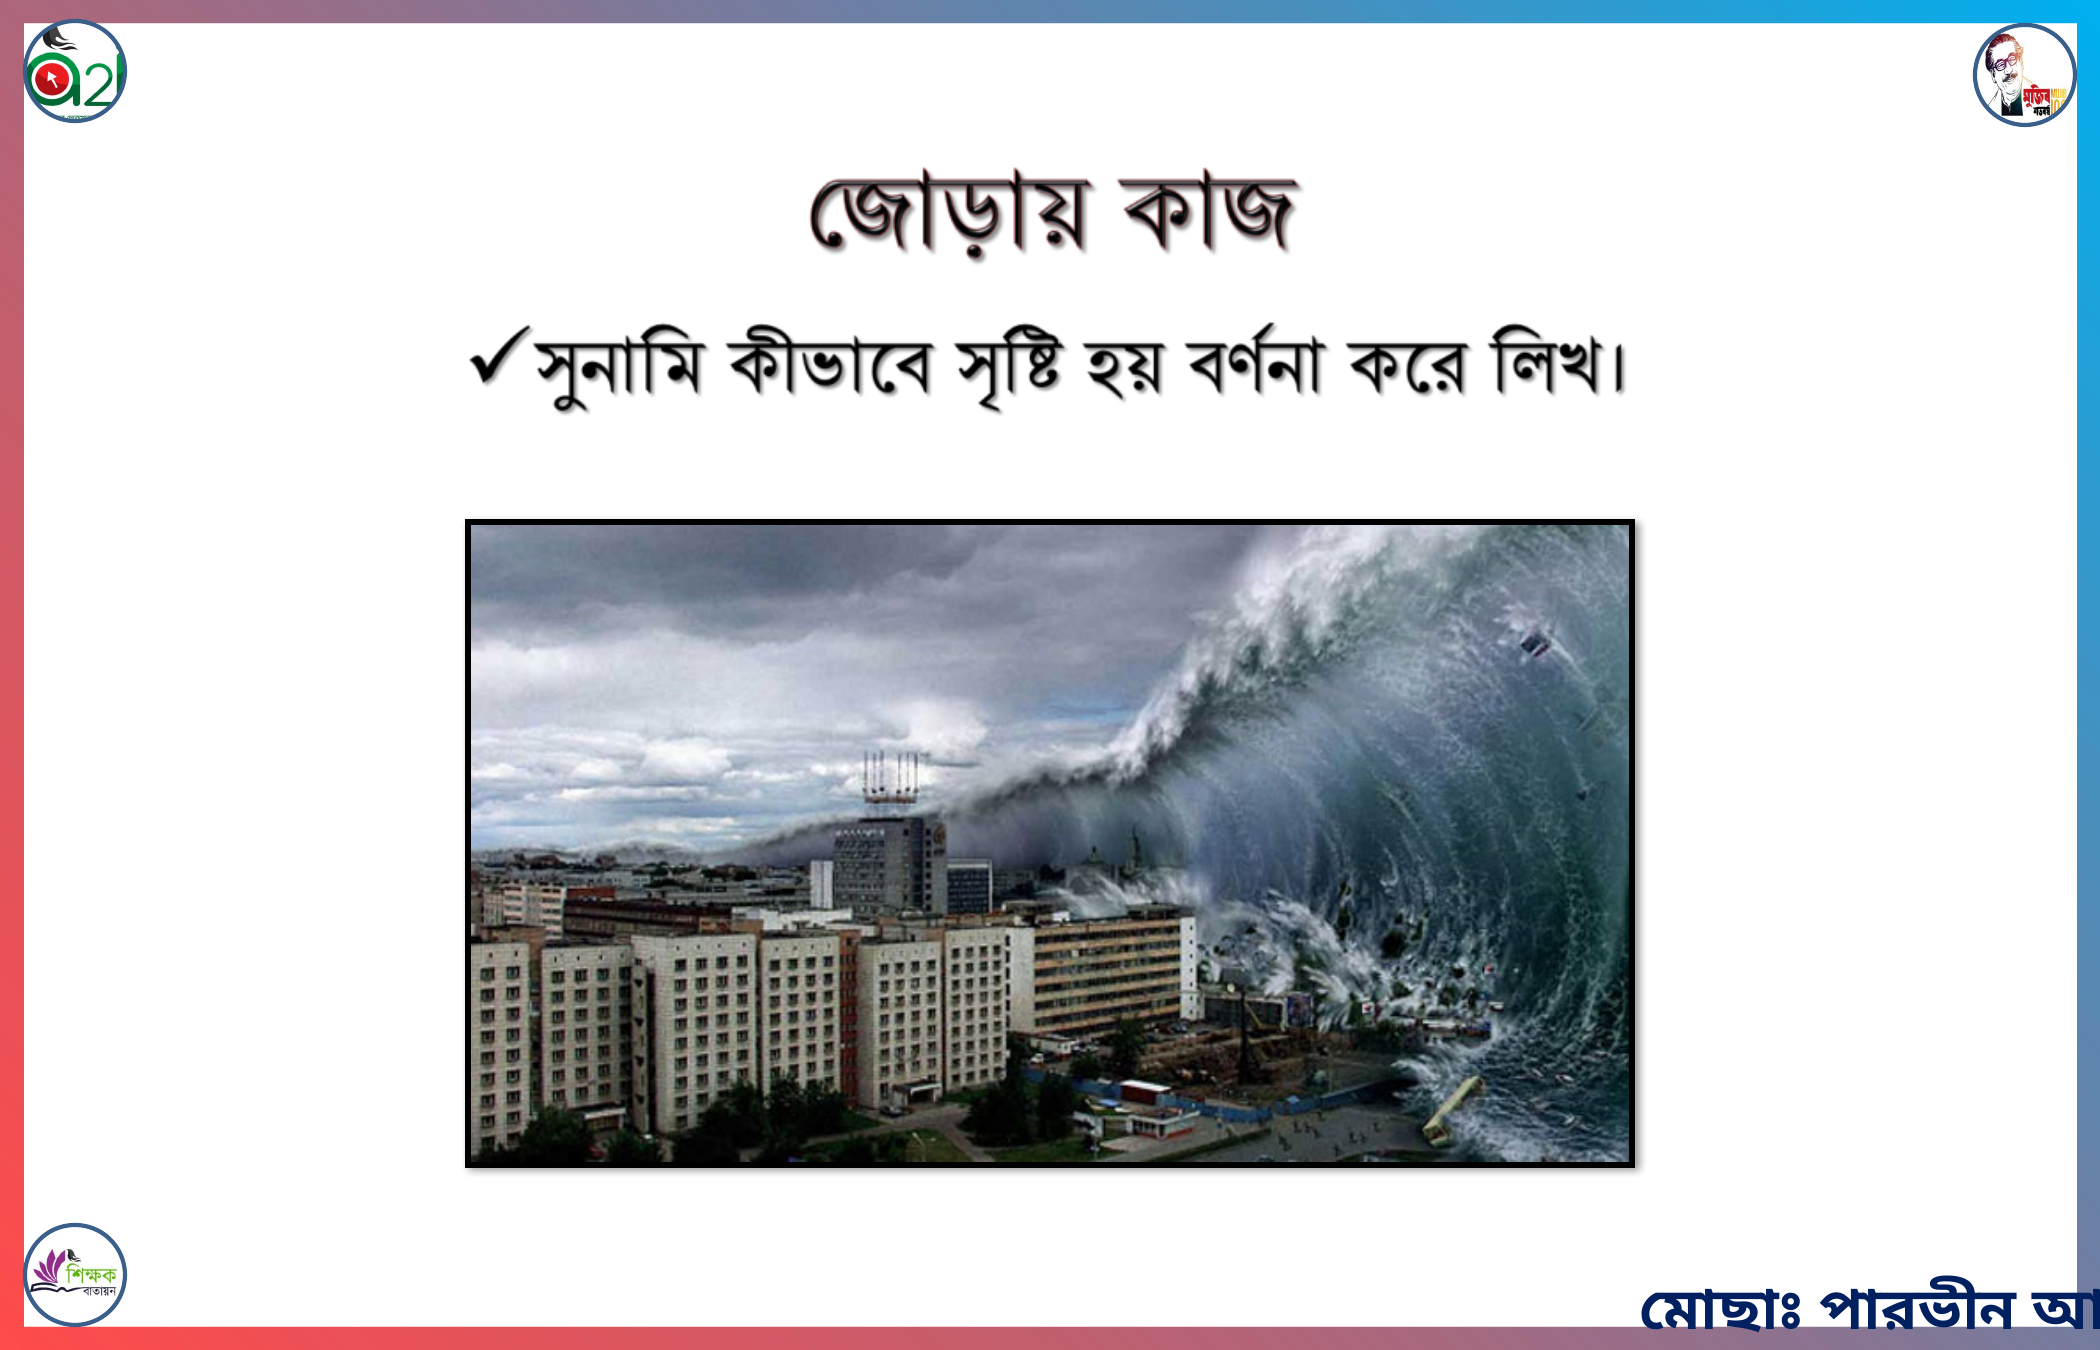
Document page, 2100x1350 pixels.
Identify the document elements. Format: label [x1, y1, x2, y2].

picture [470, 524, 1630, 1162]
picture [28, 24, 122, 118]
picture [1978, 28, 2072, 122]
picture [28, 1228, 122, 1322]
picture [412, 99, 1712, 485]
